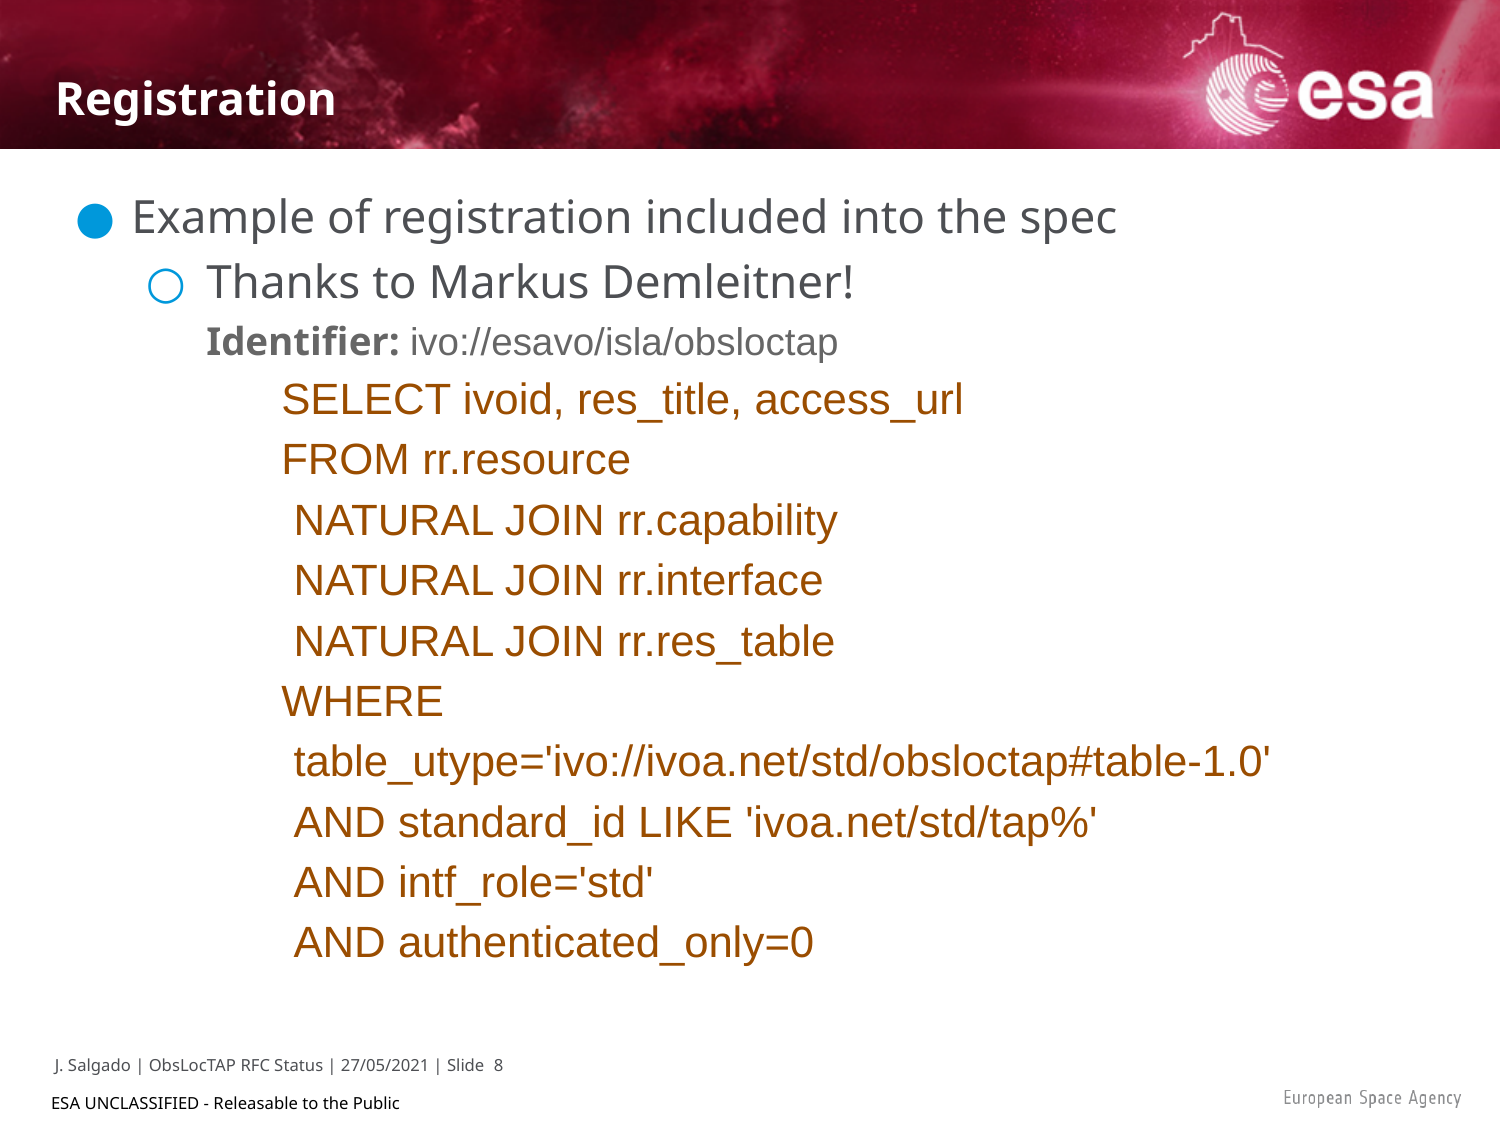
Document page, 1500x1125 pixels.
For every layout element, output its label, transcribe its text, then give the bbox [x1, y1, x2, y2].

list Example of registration included into the spec Thanks to Markus Demleitner! Identifier: ivo://esavo/isla/obsloctap SELECT ivoid, res_title, access_url FROM rr.resource NATURAL JOIN rr.capability NATURAL JOIN rr.interface NATURAL JOIN rr.res_table WHERE table_utype='ivo://ivoa.net/std/obsloctap#table-1.0' AND standard_id LIKE 'ivoa.net/std/tap%' AND intf_role='std' AND authenticated_only=0 [41, 169, 1436, 1007]
picture [0, 0, 1500, 149]
title Registration [40, 62, 1105, 133]
picture [1264, 1082, 1500, 1121]
